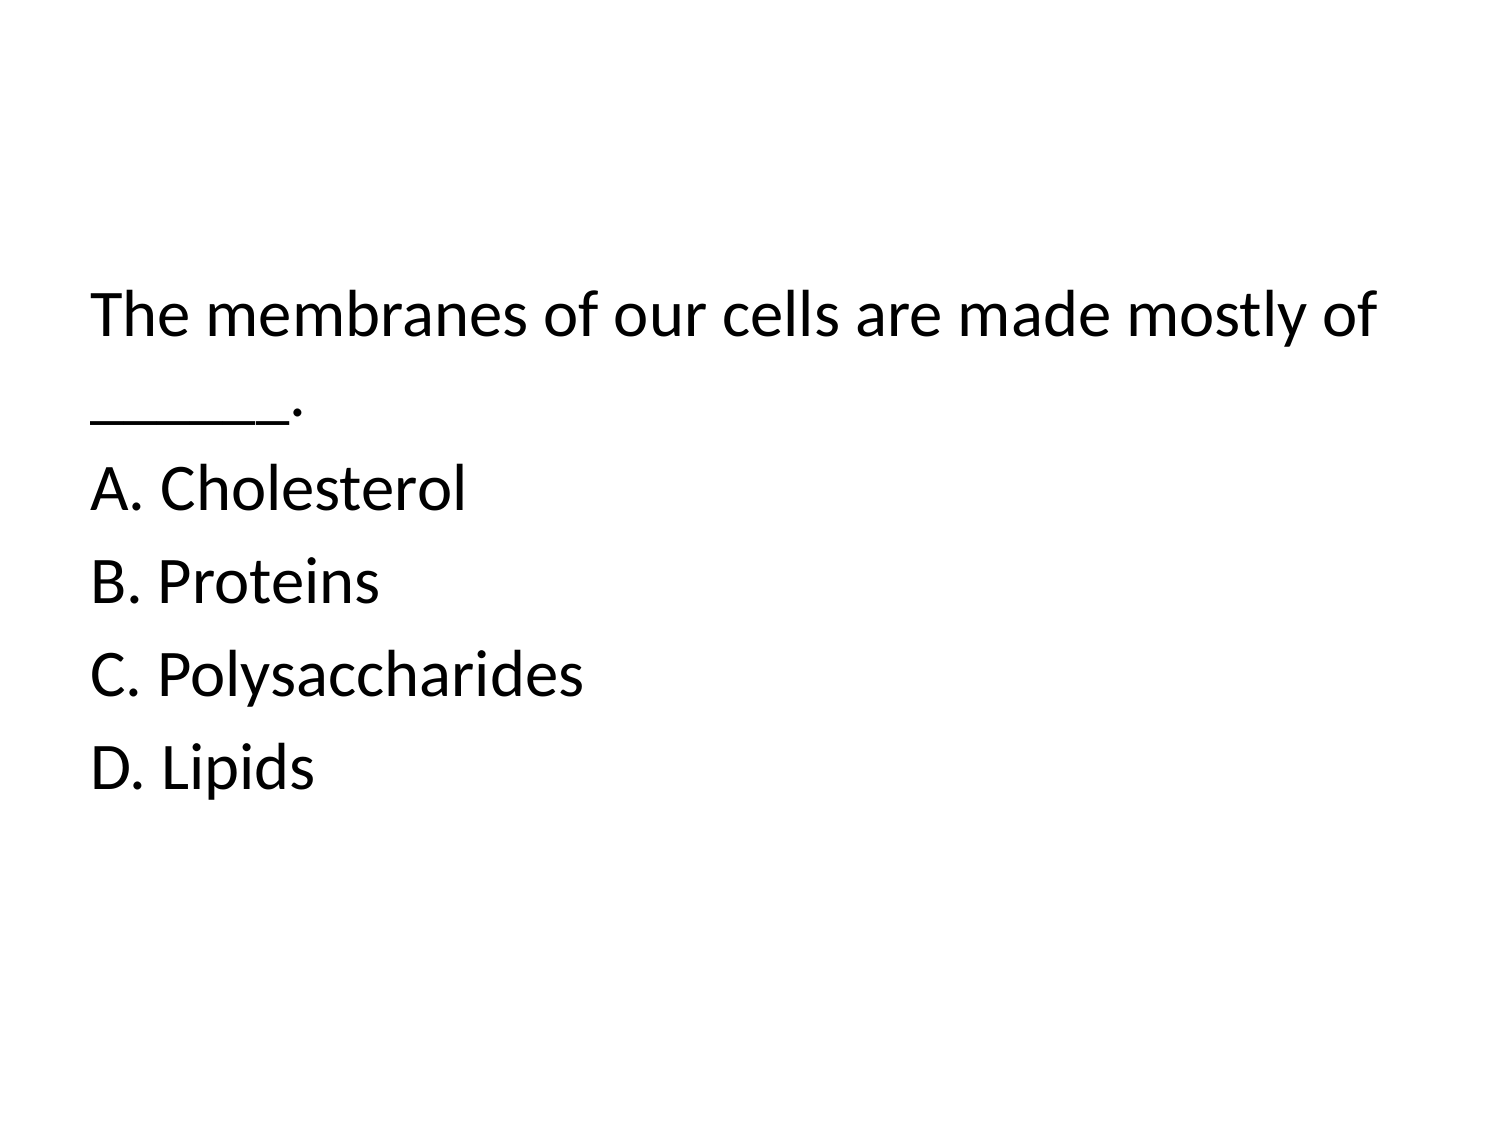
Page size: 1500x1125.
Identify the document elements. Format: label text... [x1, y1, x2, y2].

list The membranes of our cells are made mostly of ______. A. Cholesterol B. Proteins C. Polysaccharides D. Lipids [75, 262, 1425, 1005]
